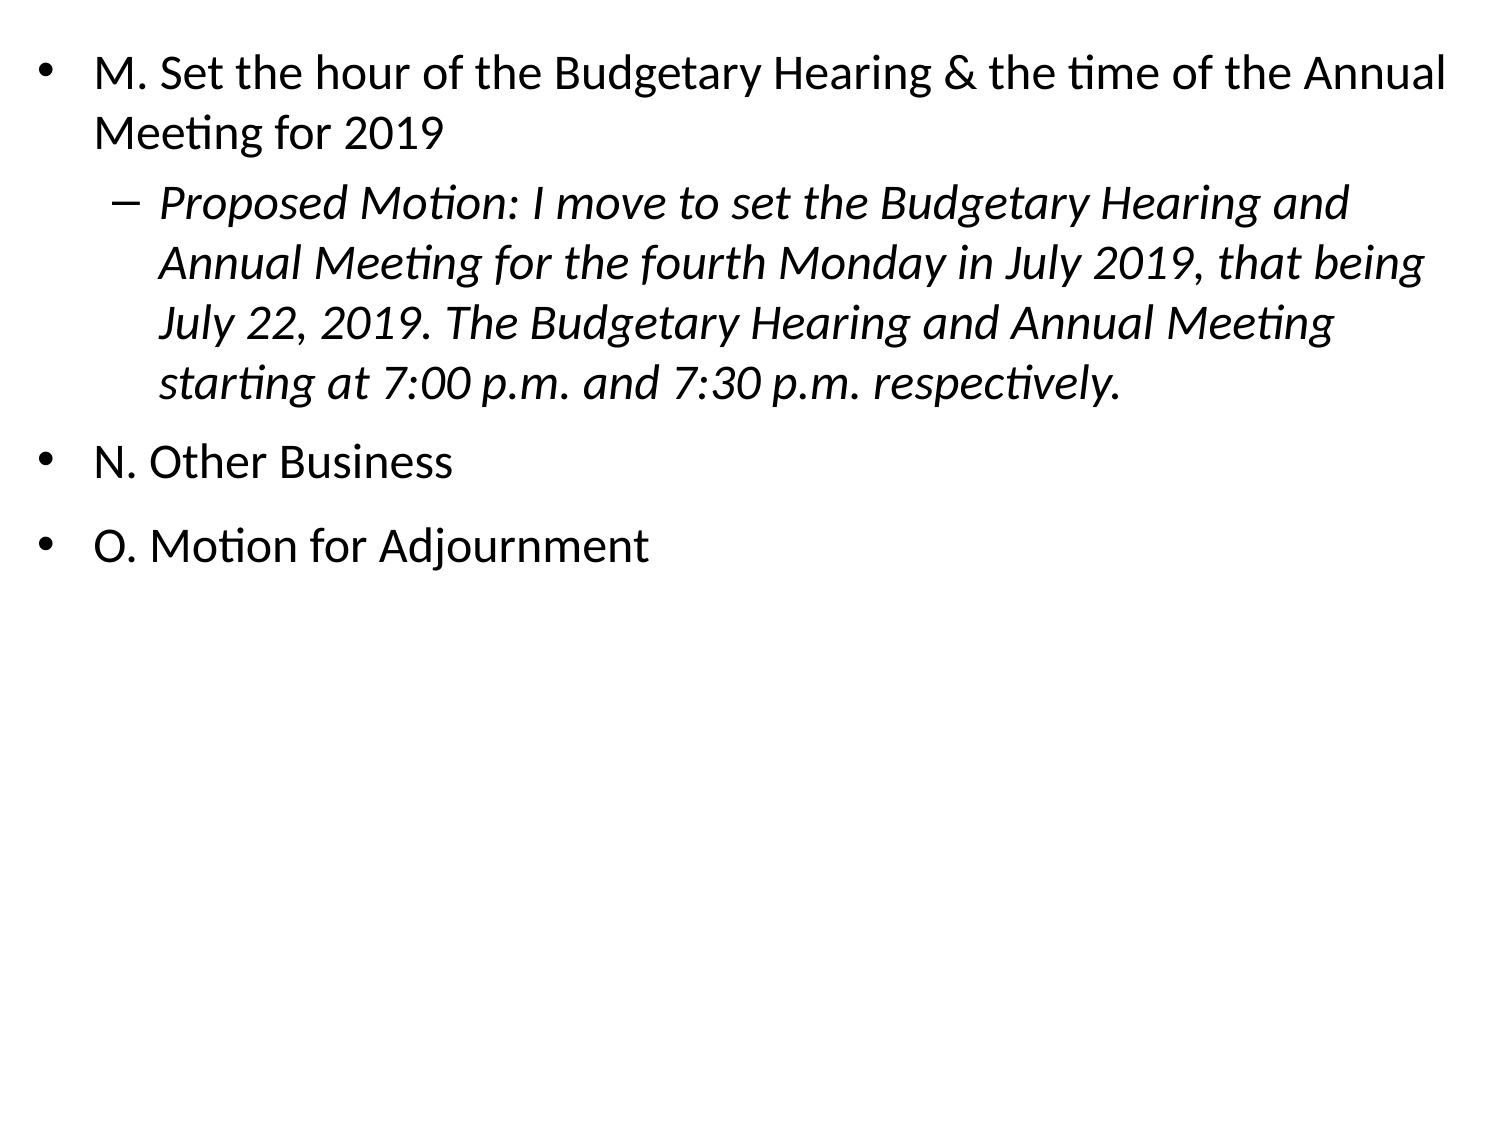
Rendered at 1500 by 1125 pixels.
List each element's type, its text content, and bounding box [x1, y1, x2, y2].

list M. Set the hour of the Budgetary Hearing & the time of the Annual Meeting for 2019 Proposed Motion: I move to set the Budgetary Hearing and Annual Meeting for the fourth Monday in July 2019, that being July 22, 2019. The Budgetary Hearing and Annual Meeting starting at 7:00 p.m. and 7:30 p.m. respectively. [22, 31, 1500, 401]
list O. Motion for Adjournment [22, 505, 1500, 875]
list N. Other Business [22, 420, 1500, 505]
